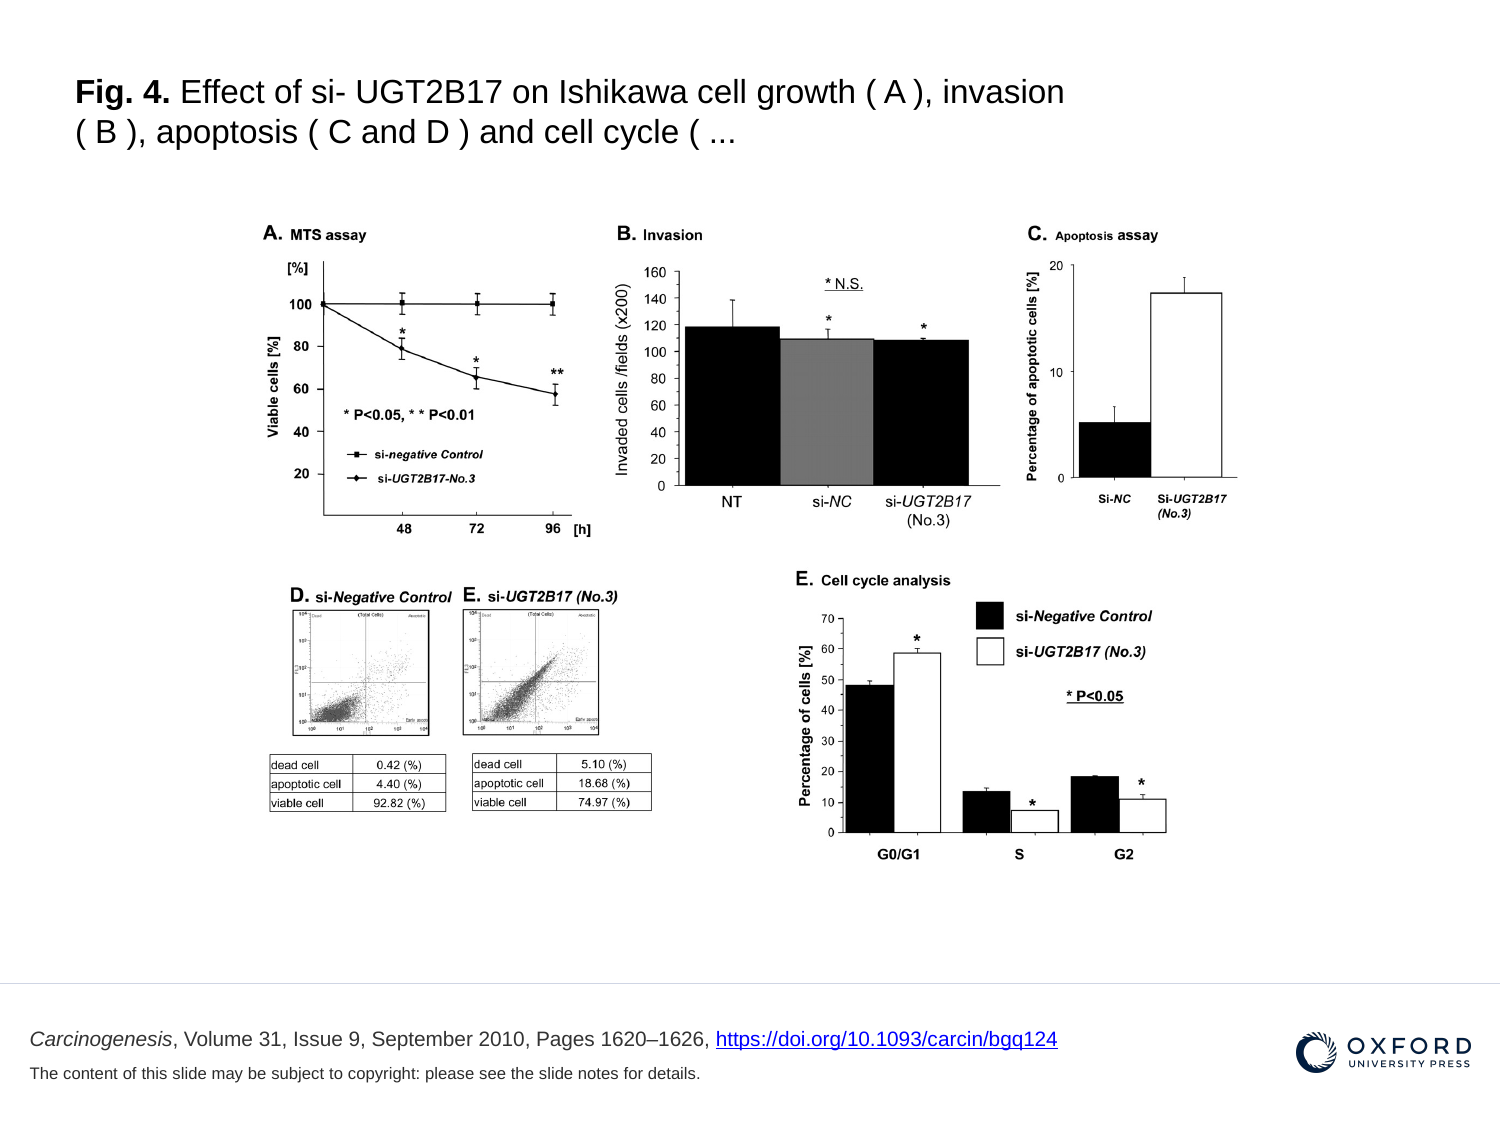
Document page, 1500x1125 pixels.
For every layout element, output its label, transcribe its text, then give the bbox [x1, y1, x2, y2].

footer Carcinogenesis, Volume 31, Issue 9, September 2010, Pages 1620–1626, https://doi.org/10.1093/carcin/bgq124 The content of this slide may be subject to copyright: please see the slide notes for details. [0, 983, 1260, 1125]
title Fig. 4. Effect of si- UGT2B17 on Ishikawa cell growth ( A ), invasion ( B ), apoptosis ( C and D ) and cell cycle ( ... [75, 69, 1078, 171]
picture [1296, 1032, 1471, 1073]
picture [262, 224, 1238, 860]
